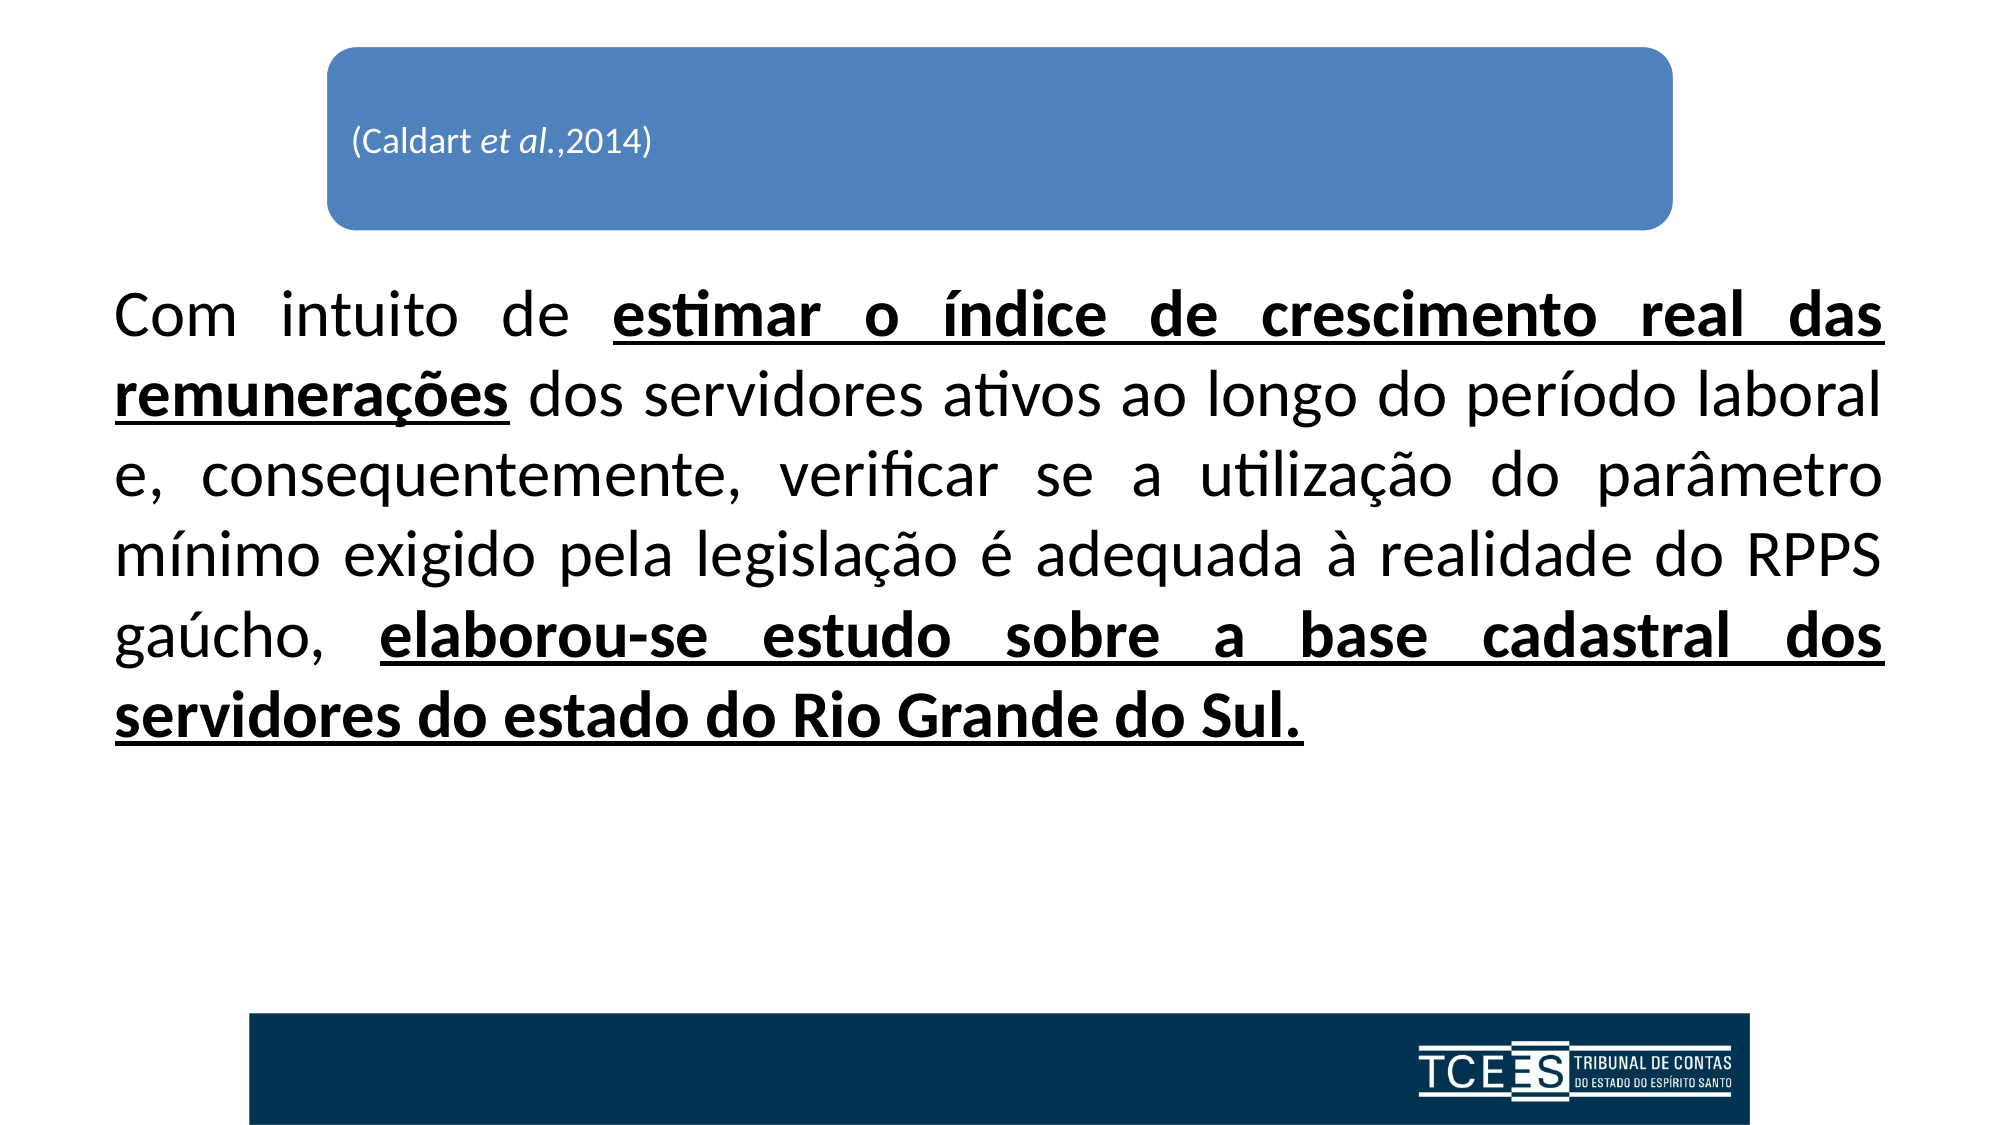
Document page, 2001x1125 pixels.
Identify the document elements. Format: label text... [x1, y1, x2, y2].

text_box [324, 44, 1676, 233]
picture [249, 1013, 1751, 1125]
list Com intuito de estimar o índice de crescimento real das remunerações dos servidores ativos ao longo do período laboral e, consequentemente, verificar se a utilização do parâmetro mínimo exigido pela legislação é adequada à realidade do RPPS gaúcho, elaborou-se estudo sobre a base cadastral dos servidores do estado do Rio Grande do Sul. [99, 262, 1900, 1005]
